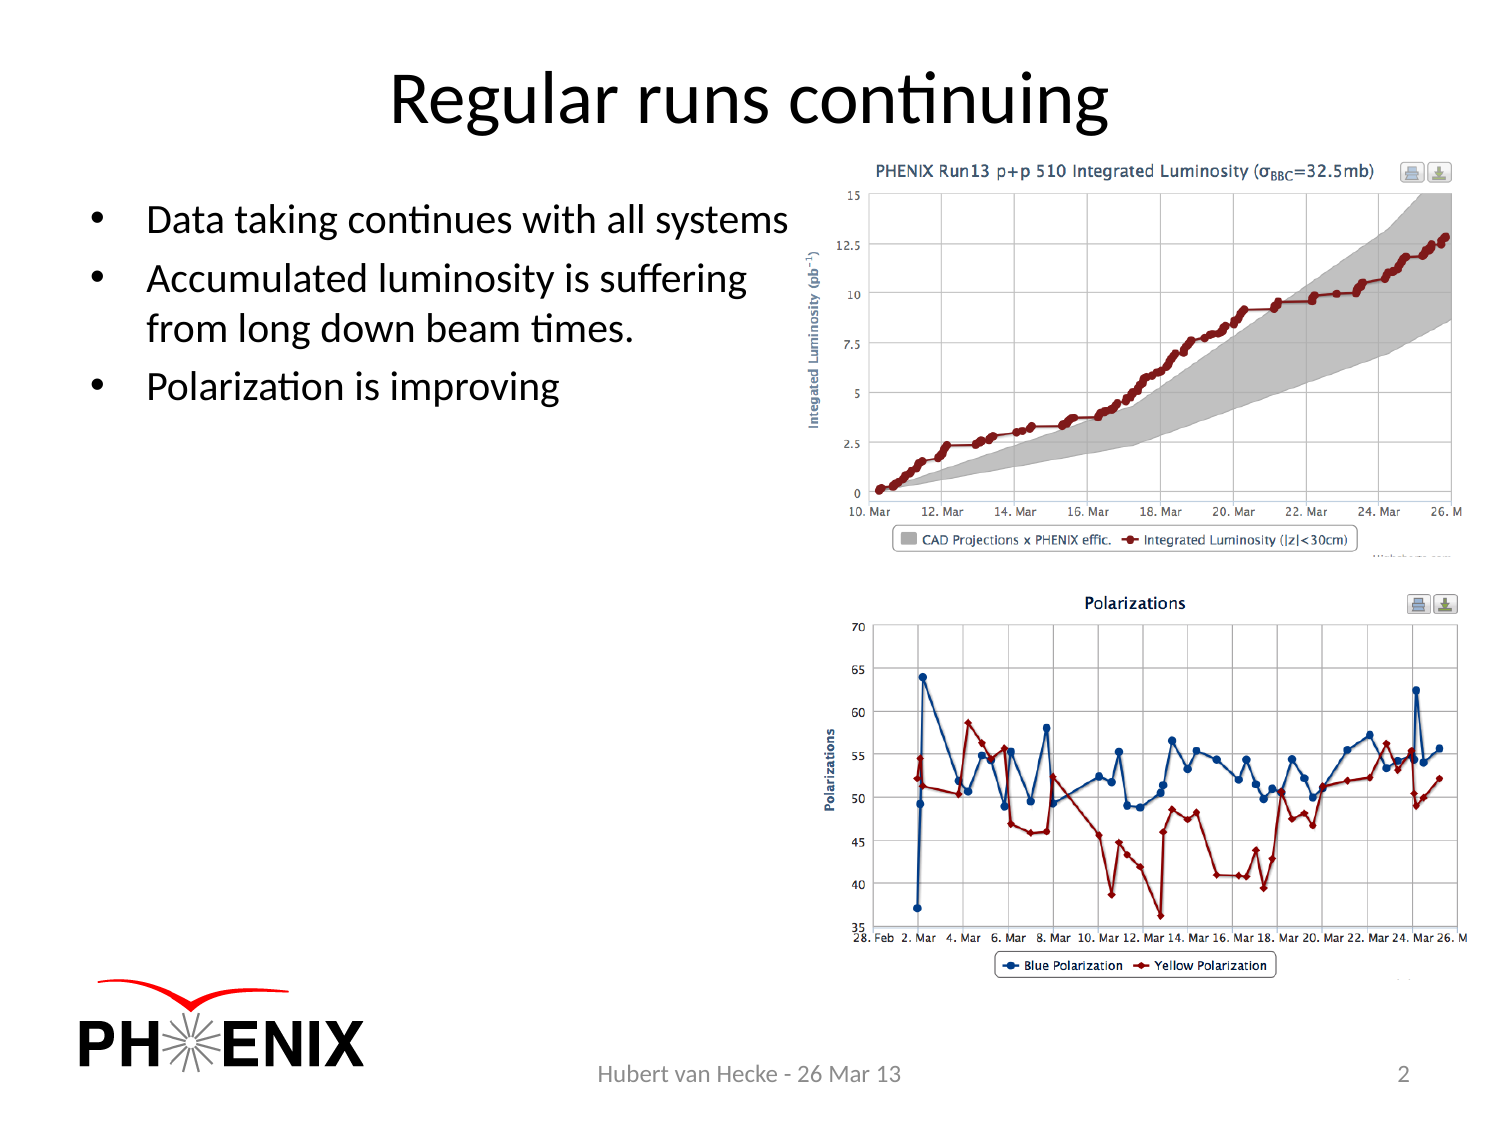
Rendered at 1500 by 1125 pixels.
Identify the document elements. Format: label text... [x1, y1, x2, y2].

footer Hubert van Hecke - 26 Mar 13 [512, 1042, 988, 1103]
slide_number 2 [1074, 1042, 1425, 1103]
picture [74, 979, 364, 1094]
list Data taking continues with all systems Accumulated luminosity is suffering from long down beam times. Polarization is improving [75, 126, 819, 869]
title Regular runs continuing [75, 0, 1425, 154]
picture [799, 155, 1468, 557]
picture [818, 584, 1500, 980]
